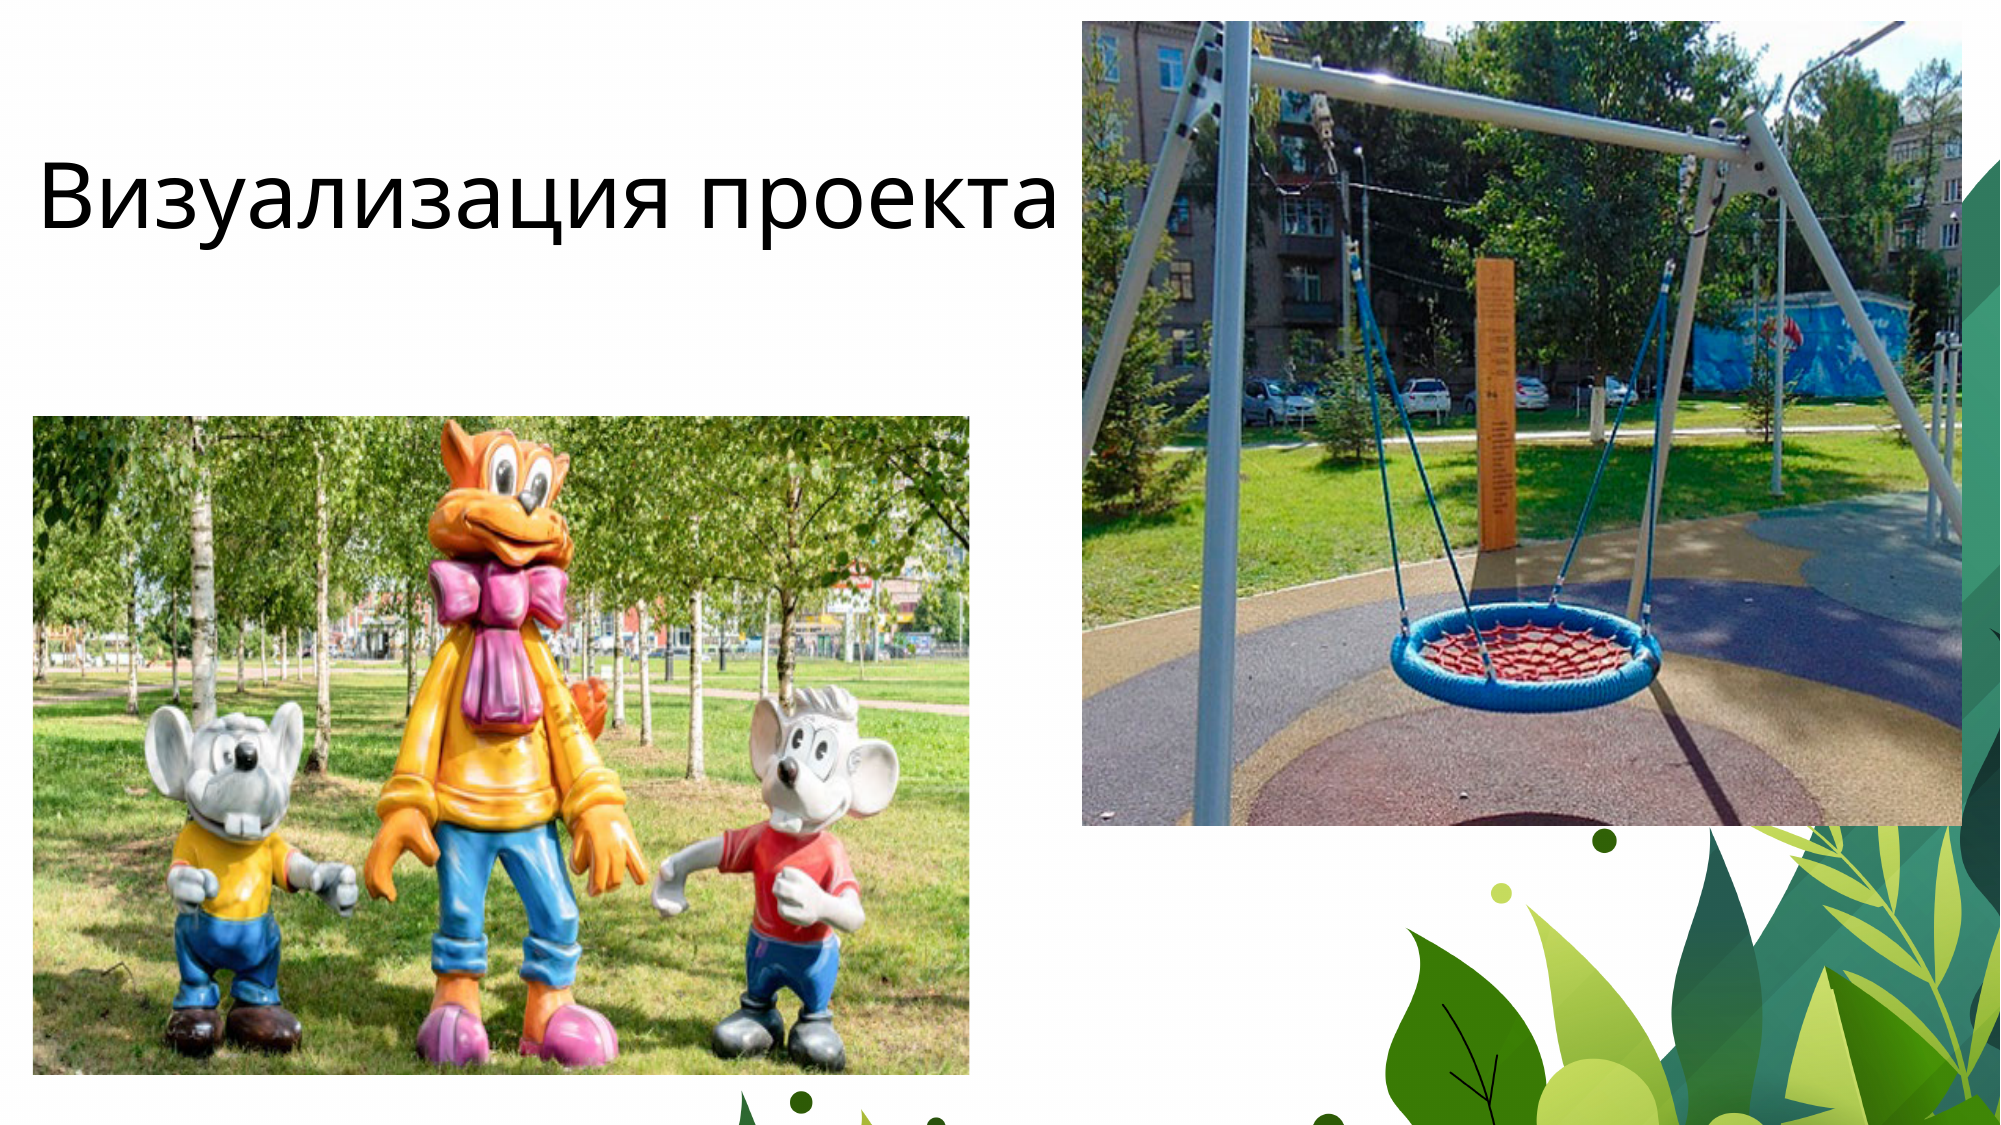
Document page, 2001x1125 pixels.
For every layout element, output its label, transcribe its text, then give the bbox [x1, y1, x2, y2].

title Визуализация проекта [0, 90, 1082, 308]
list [32, 416, 970, 1075]
picture [0, 0, 2000, 1125]
